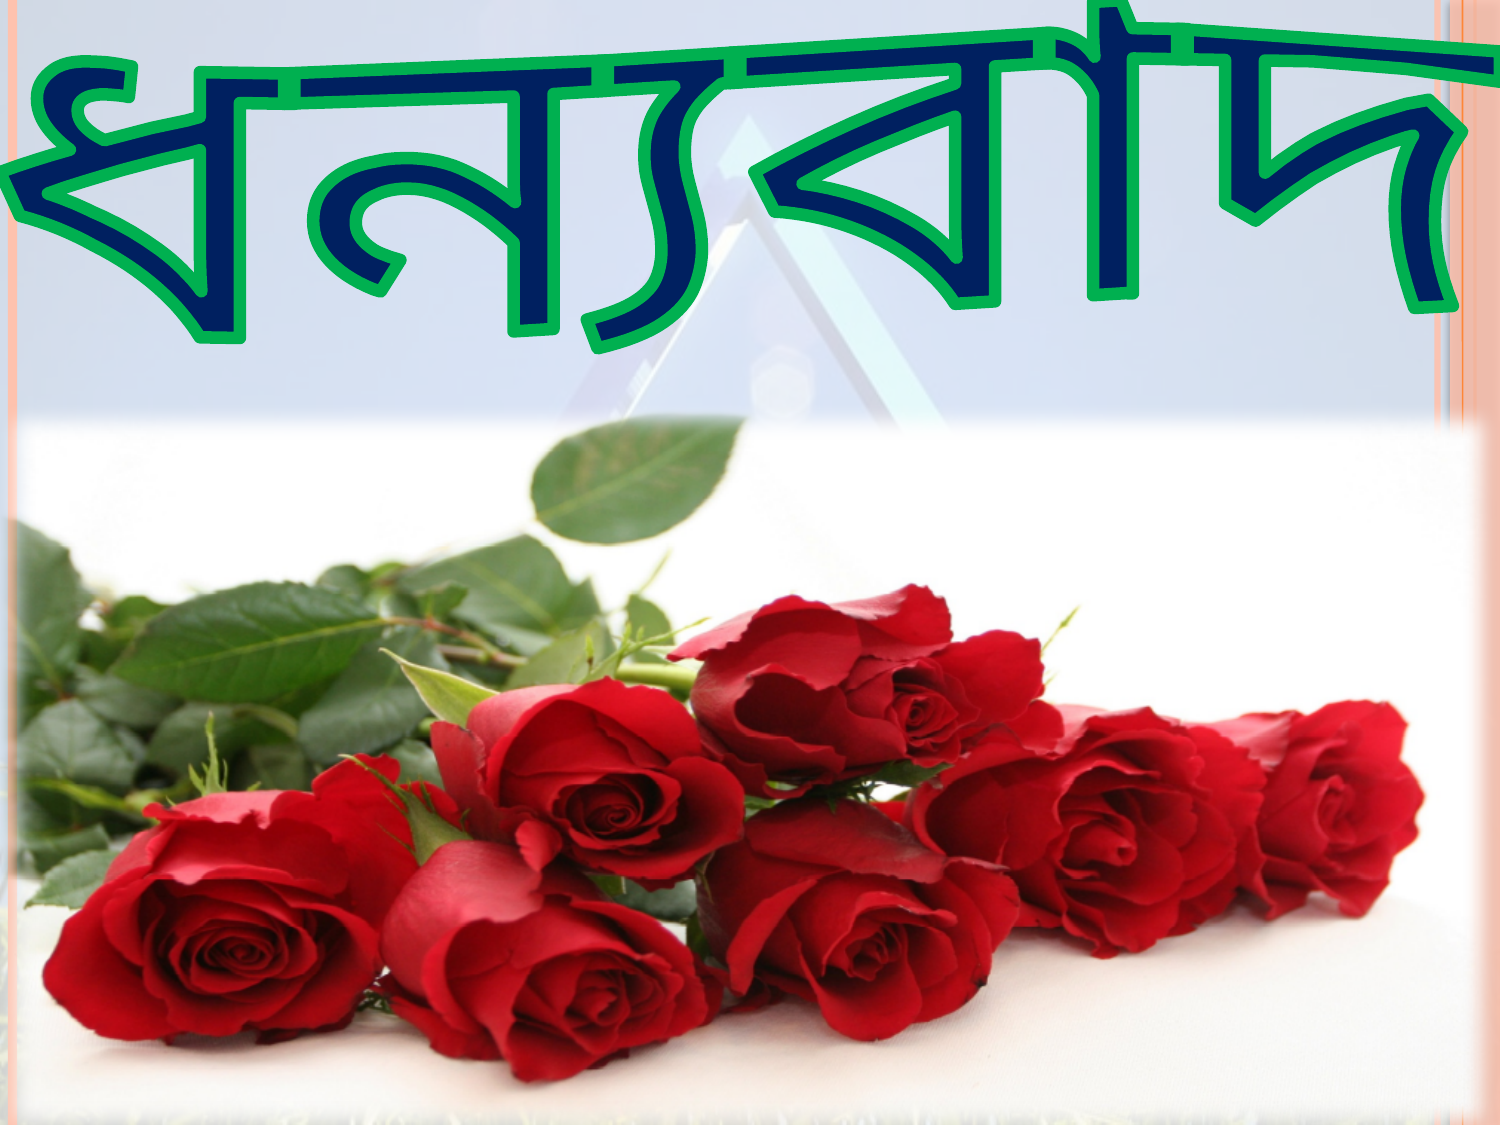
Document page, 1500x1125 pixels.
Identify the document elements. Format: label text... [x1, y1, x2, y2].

text_box ধন্যবাদ [0, 0, 1500, 351]
picture [0, 404, 1500, 1125]
